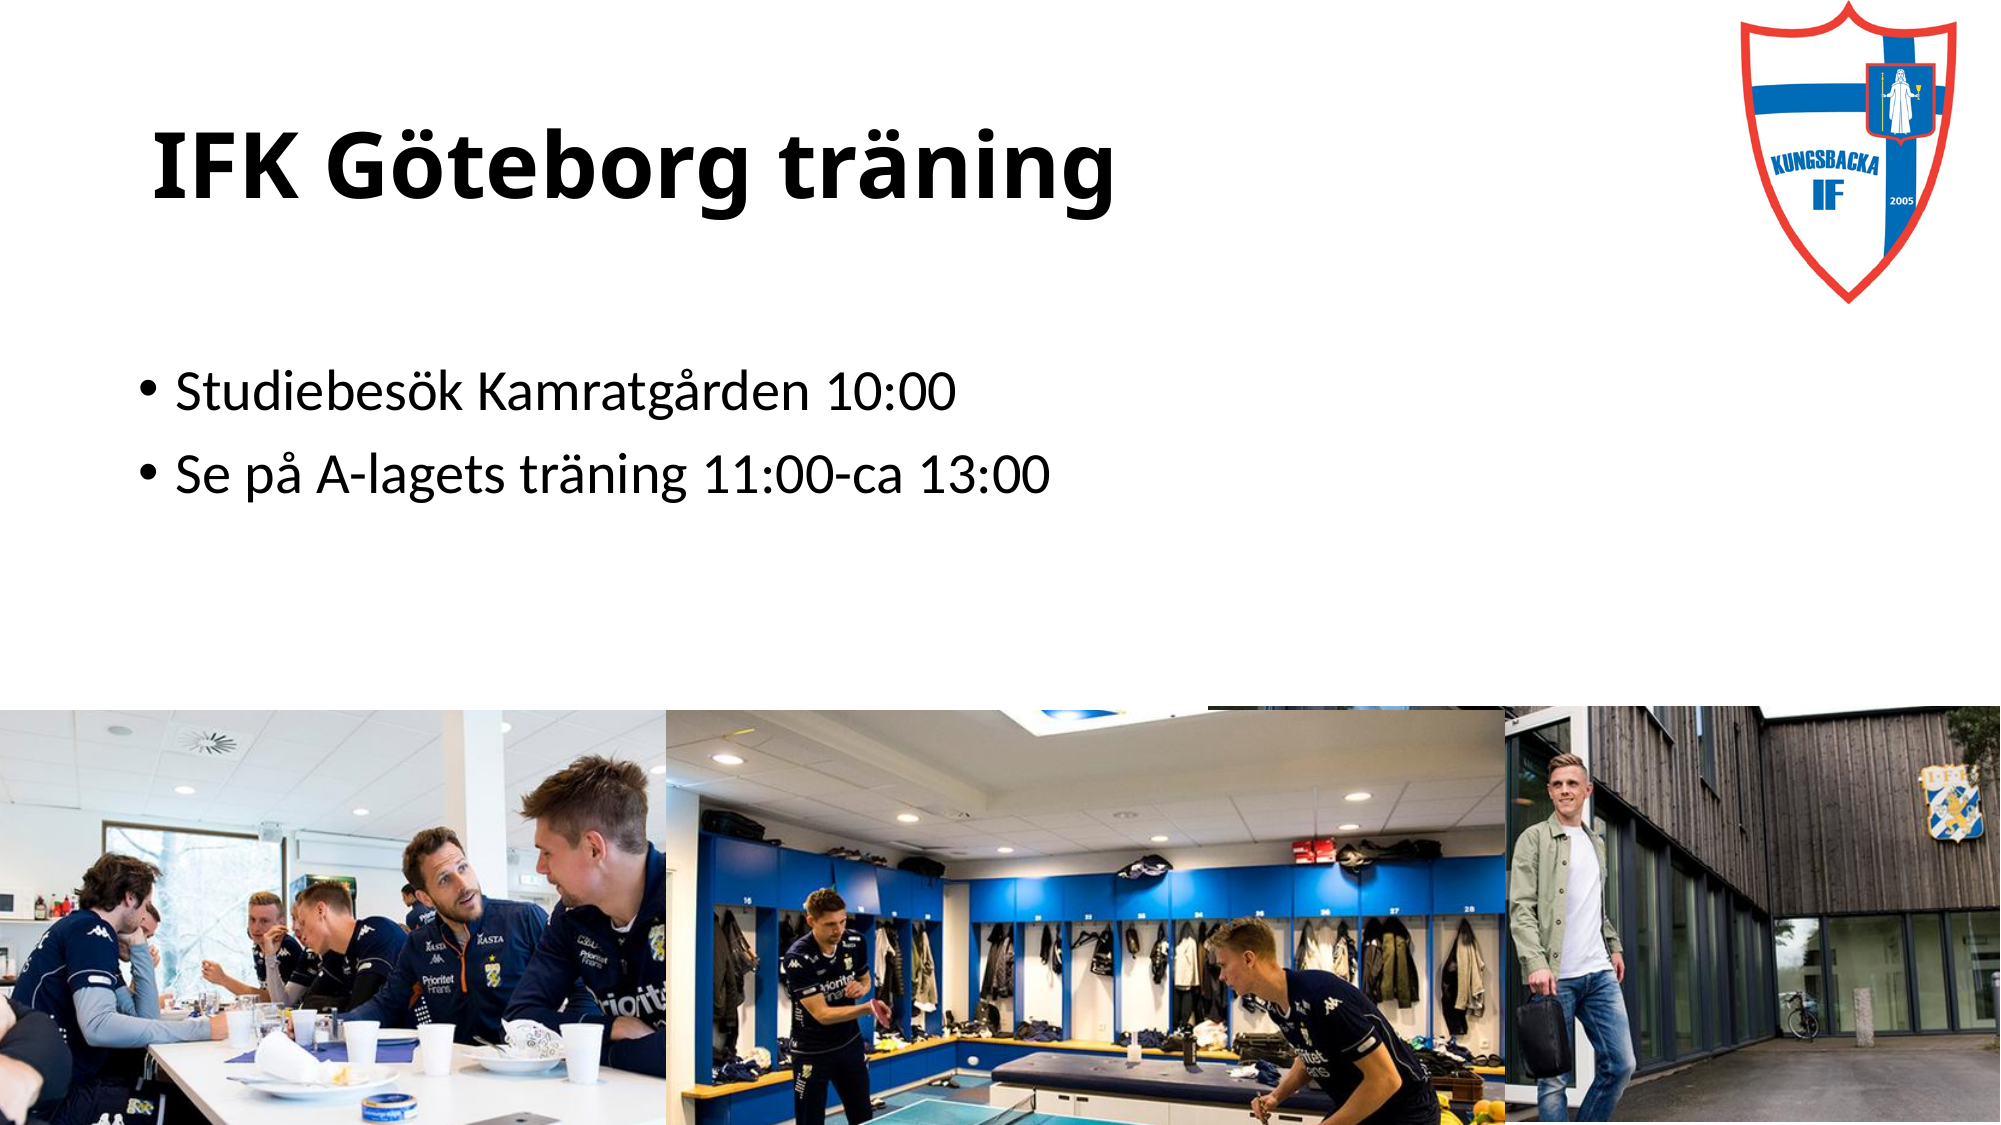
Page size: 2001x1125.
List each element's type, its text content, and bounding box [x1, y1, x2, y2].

picture [1696, 0, 2000, 304]
list Studiebesök Kamratgården 10:00 Se på A-lagets träning 11:00-ca 13:00 [123, 352, 1849, 710]
title IFK Göteborg träning [137, 59, 1863, 278]
picture [0, 706, 2000, 1125]
